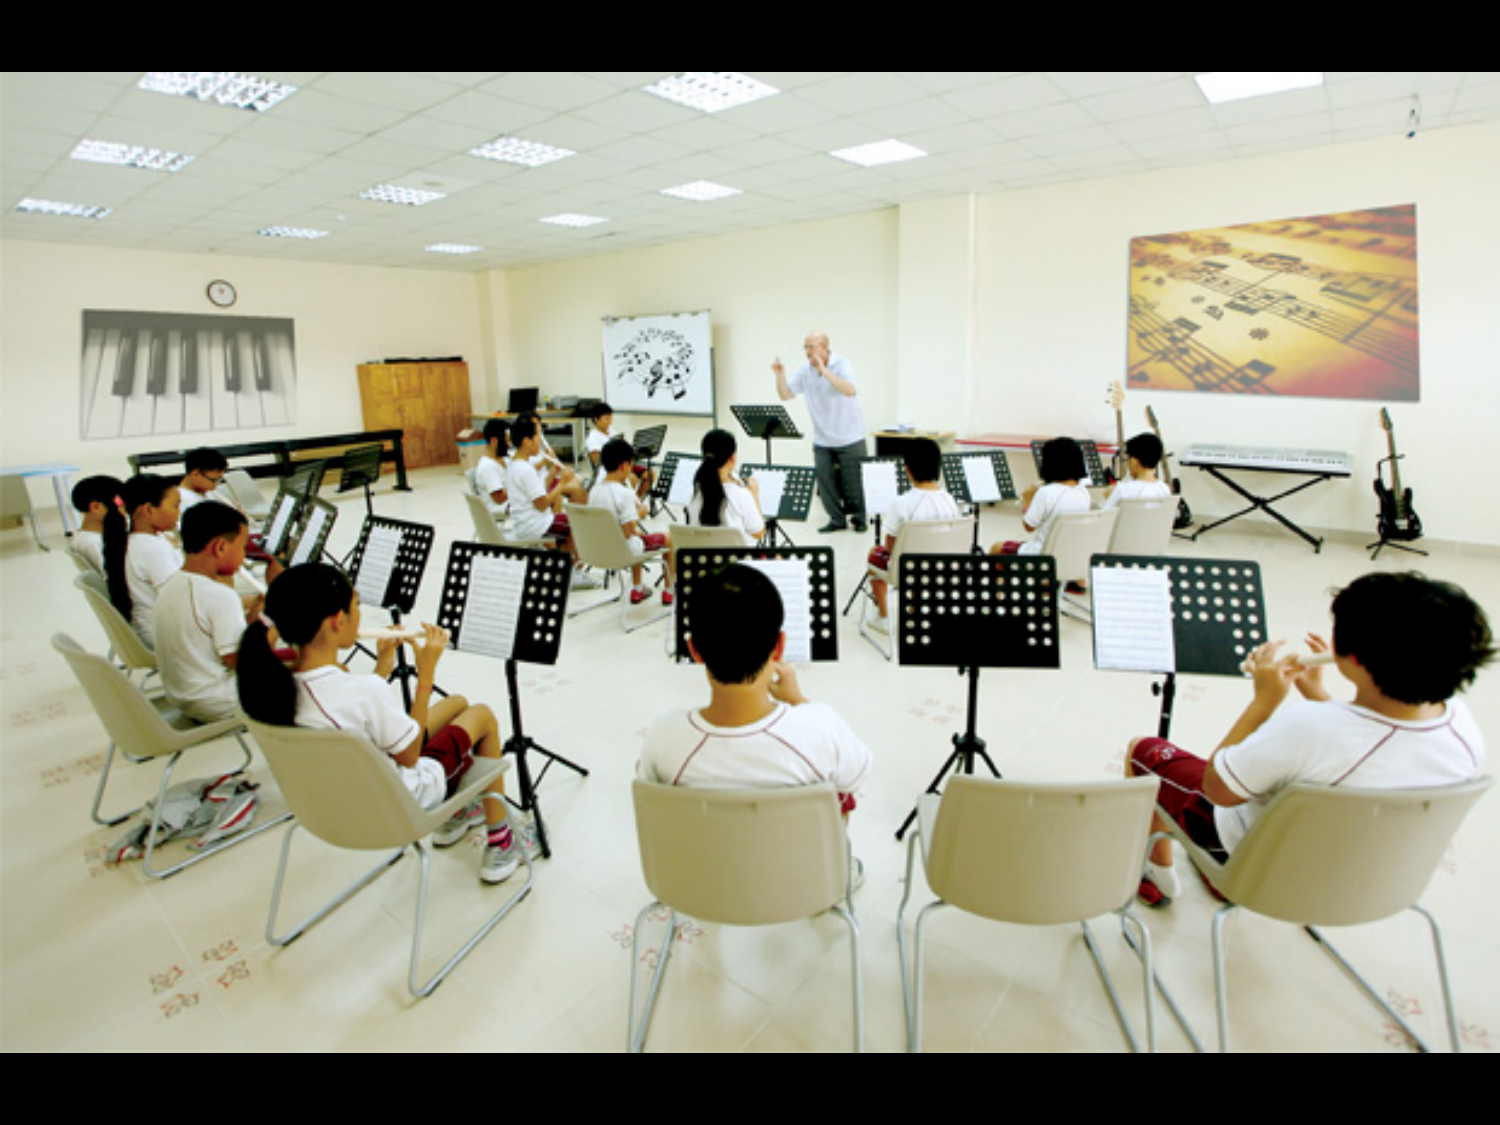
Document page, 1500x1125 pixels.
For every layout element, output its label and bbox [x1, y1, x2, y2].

picture [0, 72, 1500, 1053]
